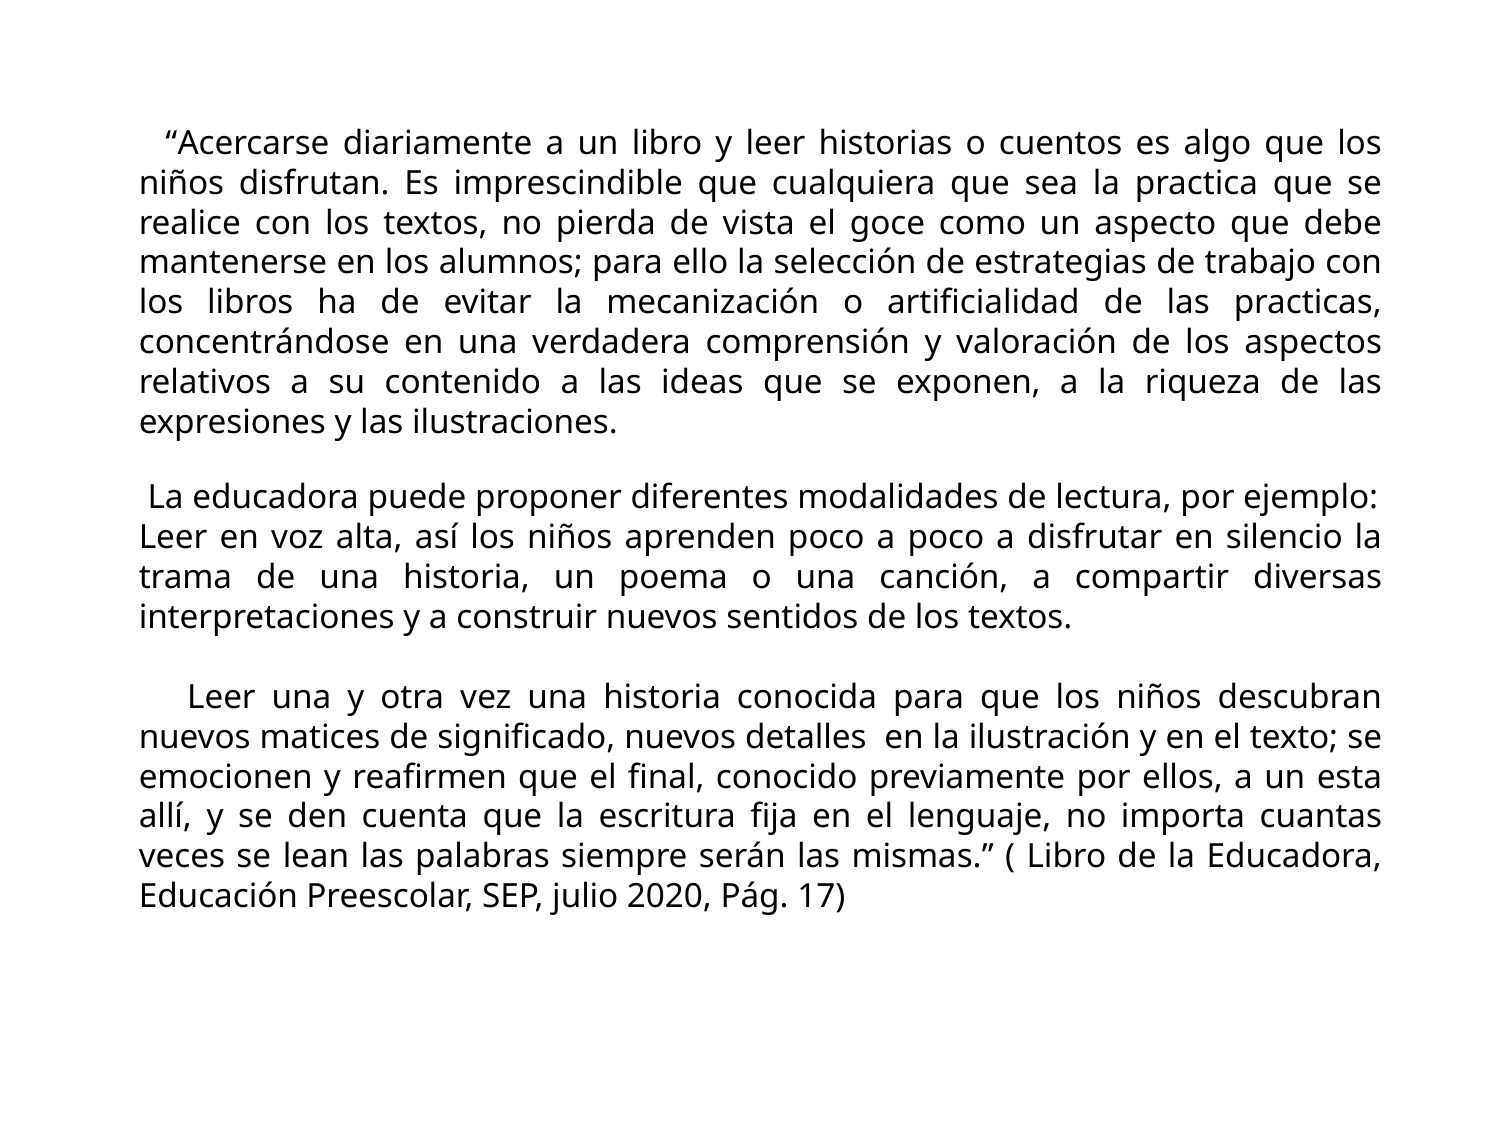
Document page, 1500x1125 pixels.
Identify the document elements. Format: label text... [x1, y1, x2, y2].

text_box “Acercarse diariamente a un libro y leer historias o cuentos es algo que los niños disfrutan. Es imprescindible que cualquiera que sea la practica que se realice con los textos, no pierda de vista el goce como un aspecto que debe mantenerse en los alumnos; para ello la selección de estrategias de trabajo con los libros ha de evitar la mecanización o artificialidad de las practicas, concentrándose en una verdadera comprensión y valoración de los aspectos relativos a su contenido a las ideas que se exponen, a la riqueza de las expresiones y las ilustraciones. La educadora puede proponer diferentes modalidades de lectura, por ejemplo: Leer en voz alta, así los niños aprenden poco a poco a disfrutar en silencio la trama de una historia, un poema o una canción, a compartir diversas interpretaciones y a construir nuevos sentidos de los textos. Leer una y otra vez una historia conocida para que los niños descubran nuevos matices de significado, nuevos detalles en la ilustración y en el texto; se emocionen y reafirmen que el final, conocido previamente por ellos, a un esta allí, y se den cuenta que la escritura fija en el lenguaje, no importa cuantas veces se lean las palabras siempre serán las mismas.” ( Libro de la Educadora, Educación Preescolar, SEP, julio 2020, Pág. 17) [123, 113, 1399, 922]
